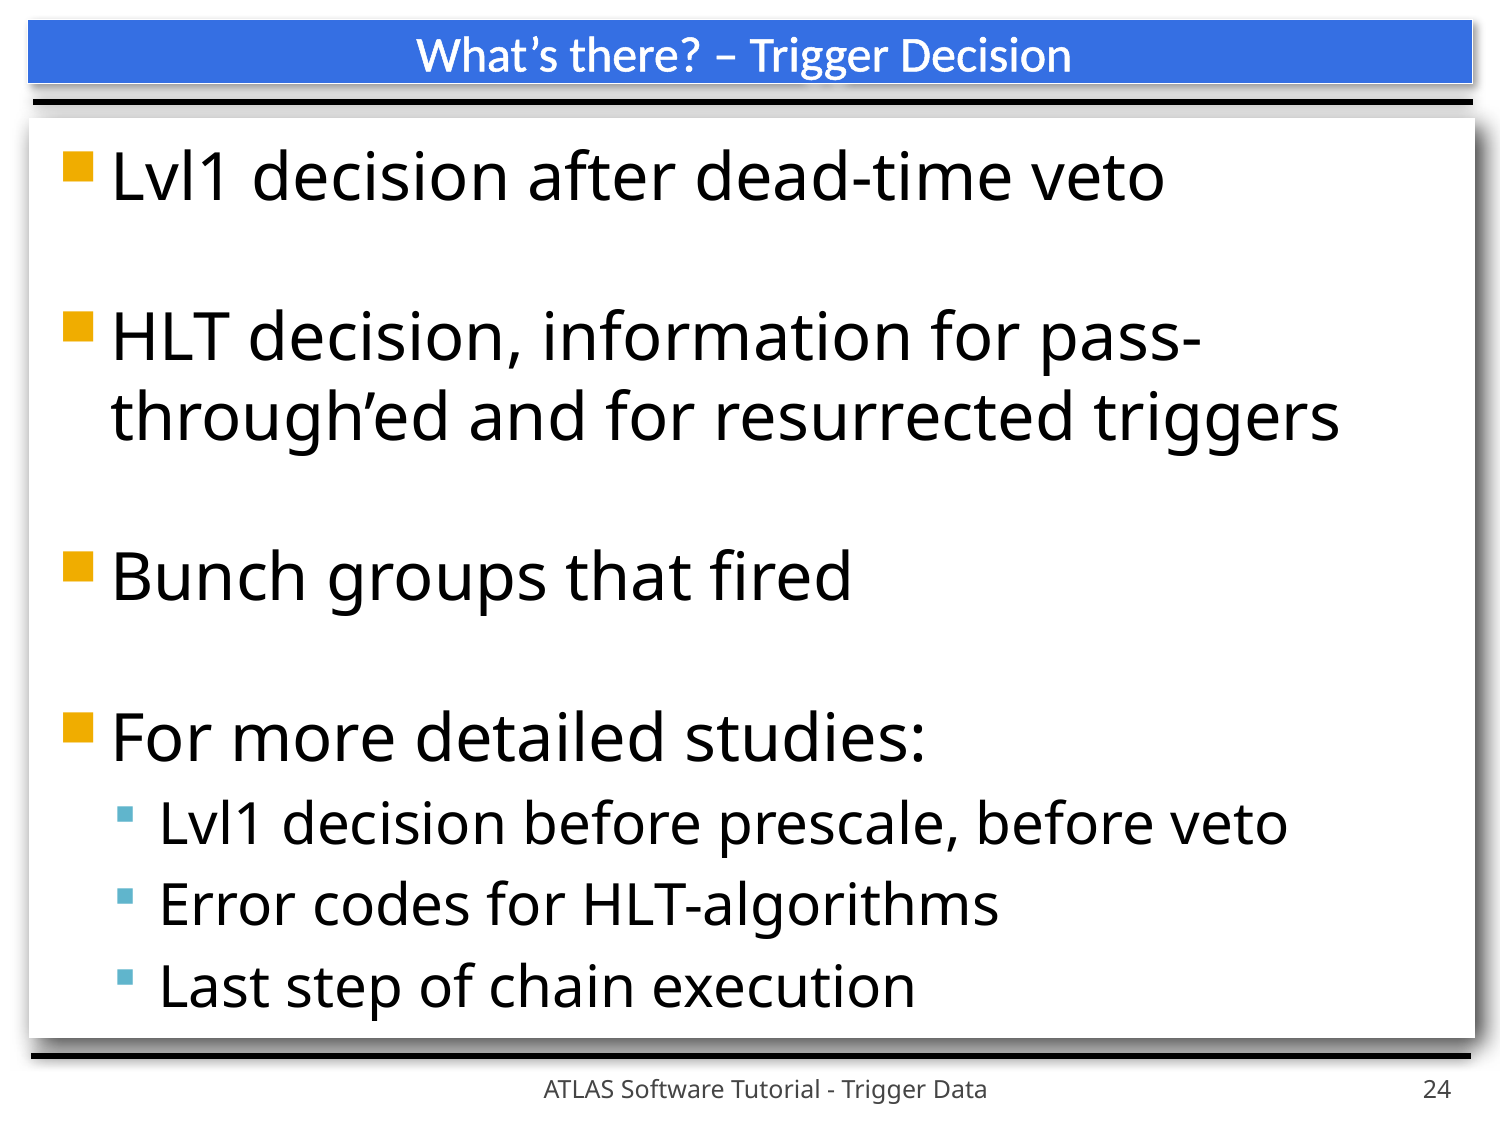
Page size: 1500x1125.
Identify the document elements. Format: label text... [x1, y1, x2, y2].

list Lvl1 decision after dead-time veto HLT decision, information for pass-through’ed and for resurrected triggers Bunch groups that fired For more detailed studies: Lvl1 decision before prescale, before veto Error codes for HLT-algorithms Last step of chain execution [29, 118, 1475, 1038]
footer ATLAS Software Tutorial - Trigger Data [314, 1062, 1218, 1108]
title What’s there? – Trigger Decision [27, 19, 1473, 84]
slide_number 24 [1345, 1062, 1467, 1108]
